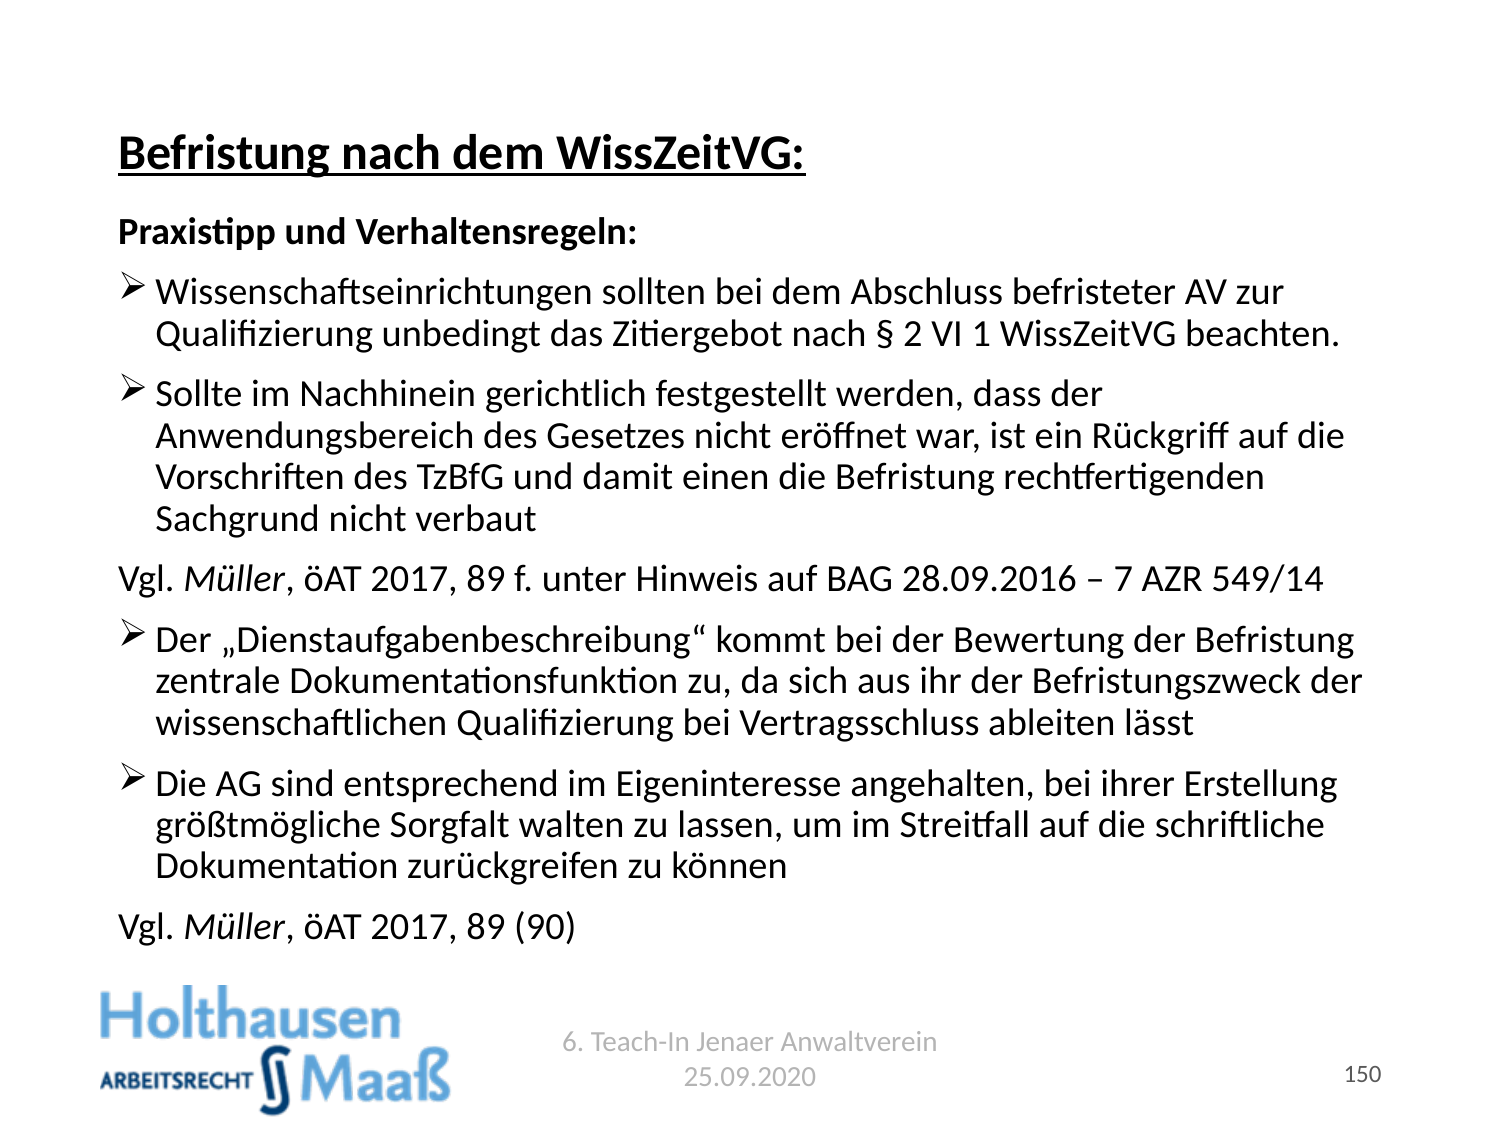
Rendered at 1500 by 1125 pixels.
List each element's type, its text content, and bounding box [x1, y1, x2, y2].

title Befristung nach dem WissZeitVG: [103, 52, 1403, 203]
picture [100, 985, 452, 1118]
slide_number 150 [1059, 1042, 1397, 1103]
footer 6. Teach-In Jenaer Anwaltverein 25.09.2020 [501, 723, 998, 1125]
list Praxistipp und Verhaltensregeln: Wissenschaftseinrichtungen sollten bei dem Abschluss befristeter AV zur Qualifizierung unbedingt das Zitiergebot nach § 2 VI 1 WissZeitVG beachten. Sollte im Nachhinein gerichtlich festgestellt werden, dass der Anwendungsbereich des Gesetzes nicht eröffnet war, ist ein Rückgriff auf die Vorschriften des TzBfG und damit einen die Befristung rechtfertigenden Sachgrund nicht verbaut Vgl. Müller, öAT 2017, 89 f. unter Hinweis auf BAG 28.09.2016 – 7 AZR 549/14 Der „Dienstaufgabenbeschreibung“ kommt bei der Bewertung der Befristung zentrale Dokumentationsfunktion zu, da sich aus ihr der Befristungszweck der wissenschaftlichen Qualifizierung bei Vertragsschluss ableiten lässt Die AG sind entsprechend im Eigeninteresse angehalten, bei ihrer Erstellung größtmögliche Sorgfalt walten zu lassen, um im Streitfall auf die schriftliche Dokumentation zurückgreifen zu können Vgl. Müller, öAT 2017, 89 (90) [103, 203, 1403, 960]
